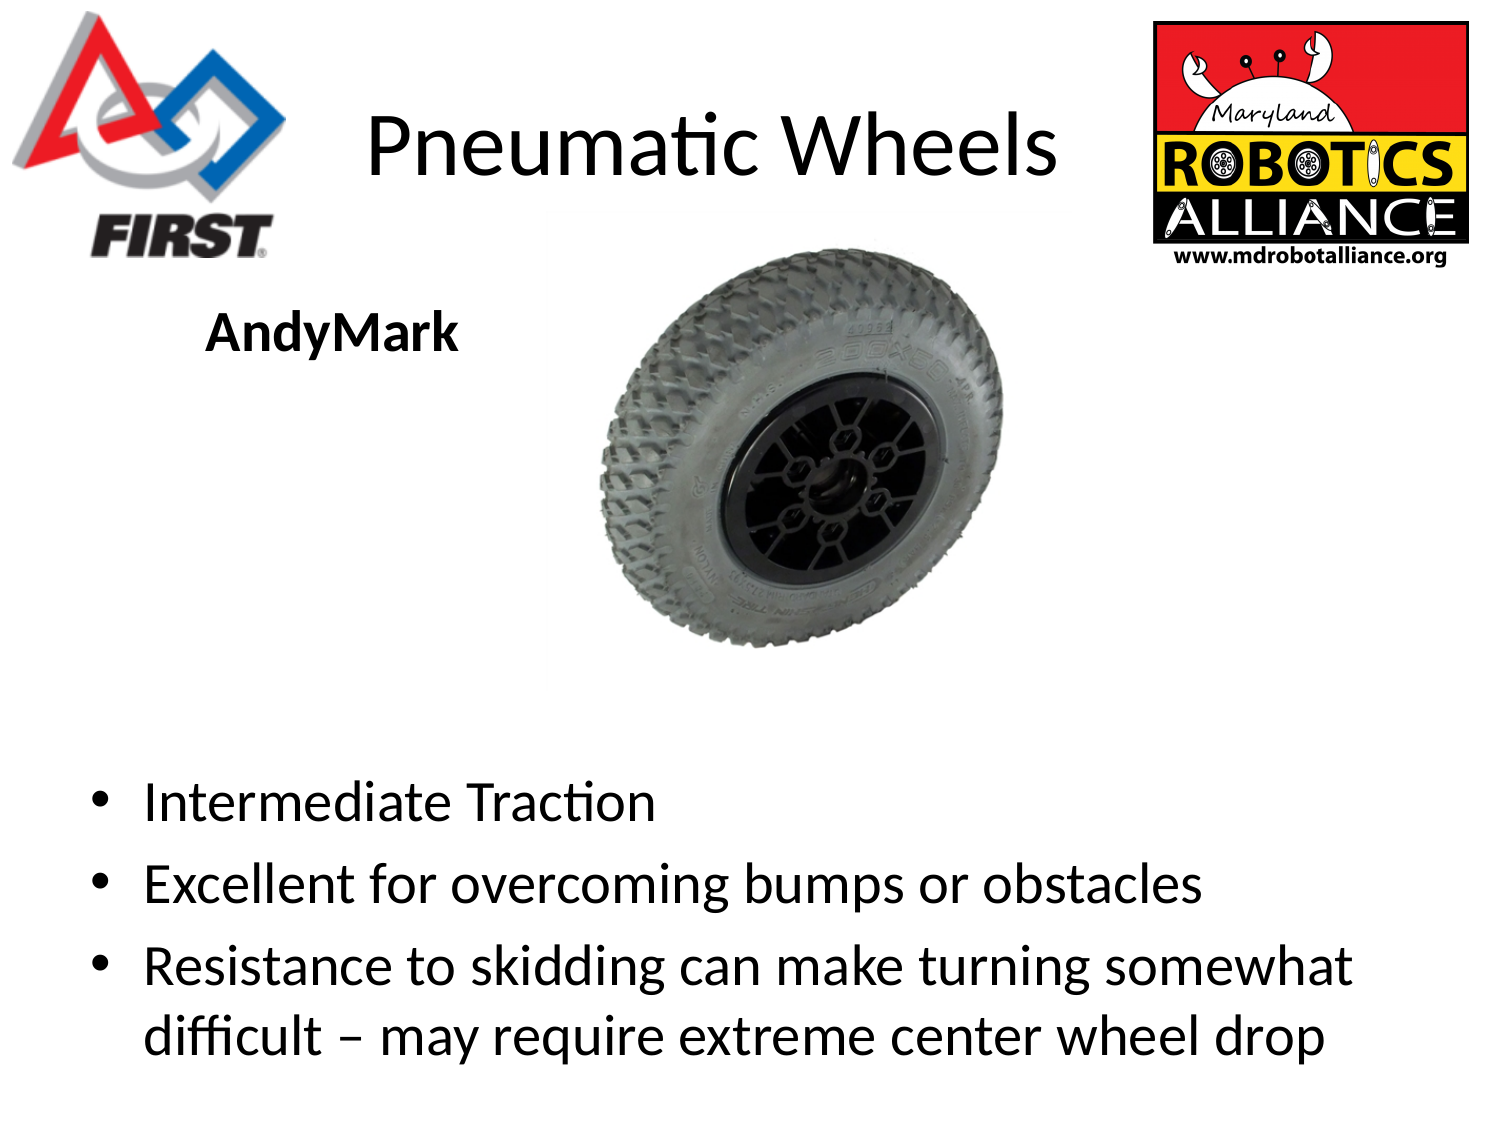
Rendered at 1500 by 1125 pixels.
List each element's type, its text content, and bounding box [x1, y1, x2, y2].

title Pneumatic Wheels [285, 45, 1140, 233]
picture [545, 210, 1072, 691]
list Intermediate Traction Excellent for overcoming bumps or obstacles Resistance to skidding can make turning somewhat difficult – may require extreme center wheel drop [75, 262, 1425, 1080]
text_box AndyMark [191, 286, 475, 371]
picture [1153, 21, 1469, 268]
picture [12, 11, 286, 258]
